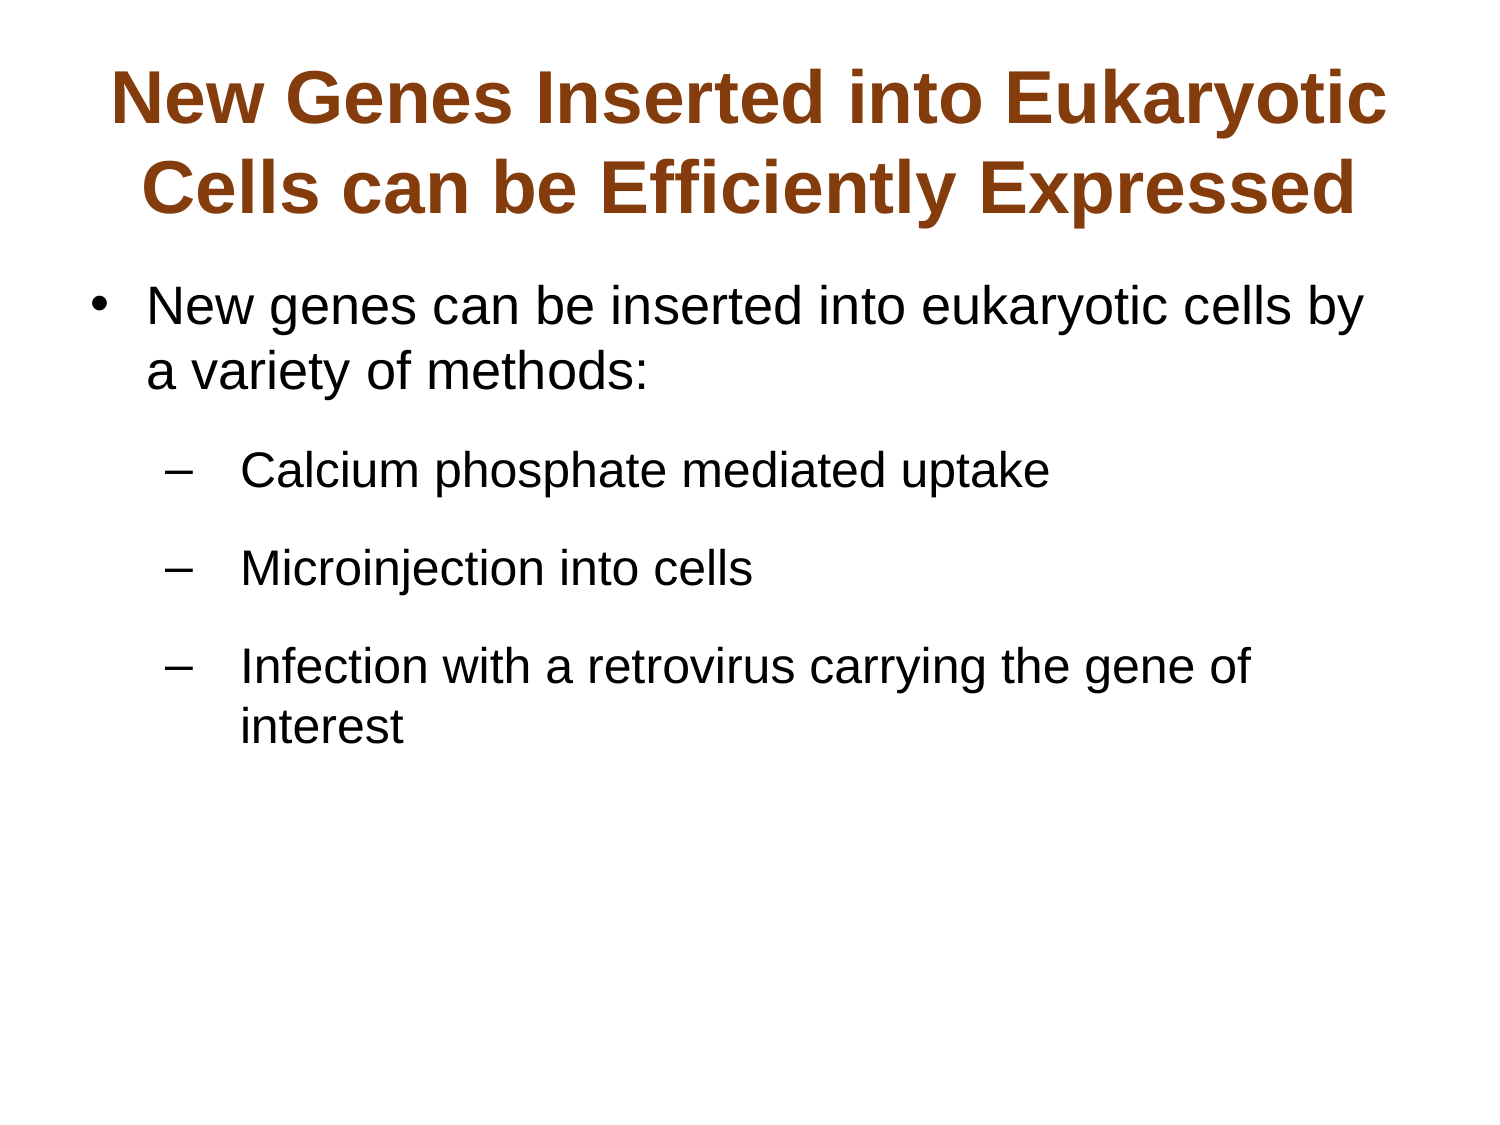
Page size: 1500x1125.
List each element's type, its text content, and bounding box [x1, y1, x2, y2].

list New genes can be inserted into eukaryotic cells by a variety of methods: Calcium phosphate mediated uptake Microinjection into cells Infection with a retrovirus carrying the gene of interest [75, 262, 1425, 1005]
title New Genes Inserted into Eukaryotic Cells can be Efficiently Expressed [75, 45, 1425, 233]
